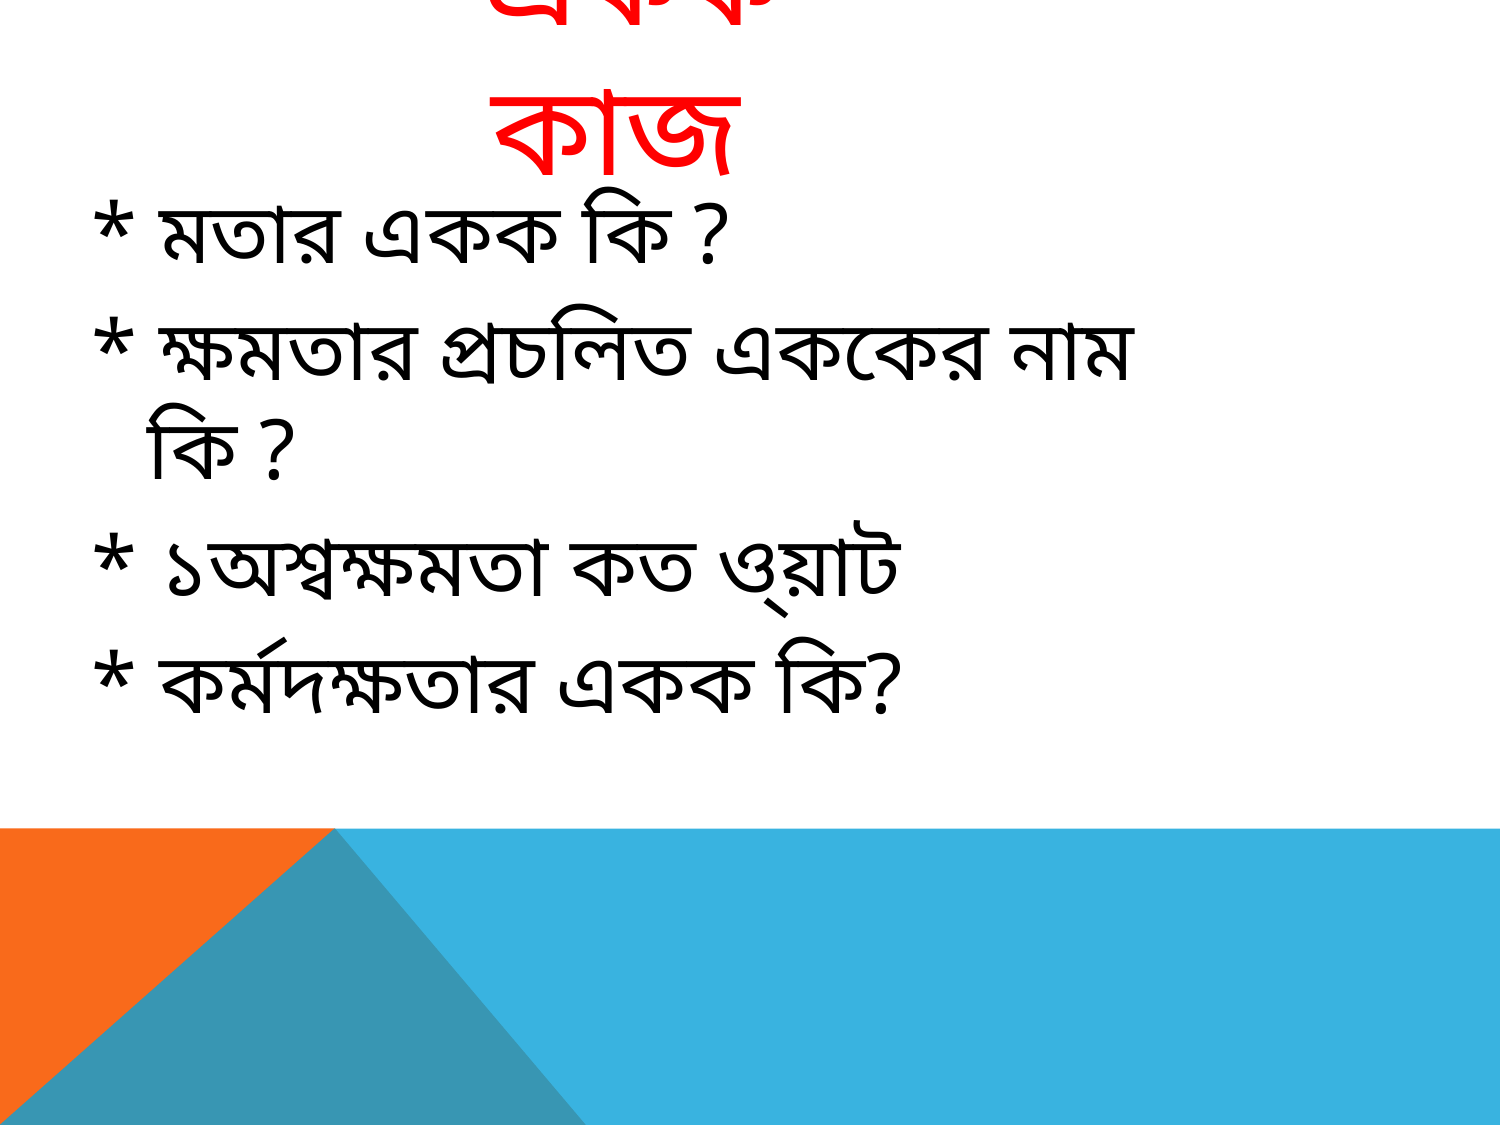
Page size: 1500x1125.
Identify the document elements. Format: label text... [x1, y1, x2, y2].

list * মতার একক কি ? * ক্ষমতার প্রচলিত এককের নাম কি ? * ১অশ্বক্ষমতা কত ও্য়াট * কর্মদক্ষতার একক কি? [76, 172, 1311, 760]
title একক কাজ [371, 0, 893, 101]
